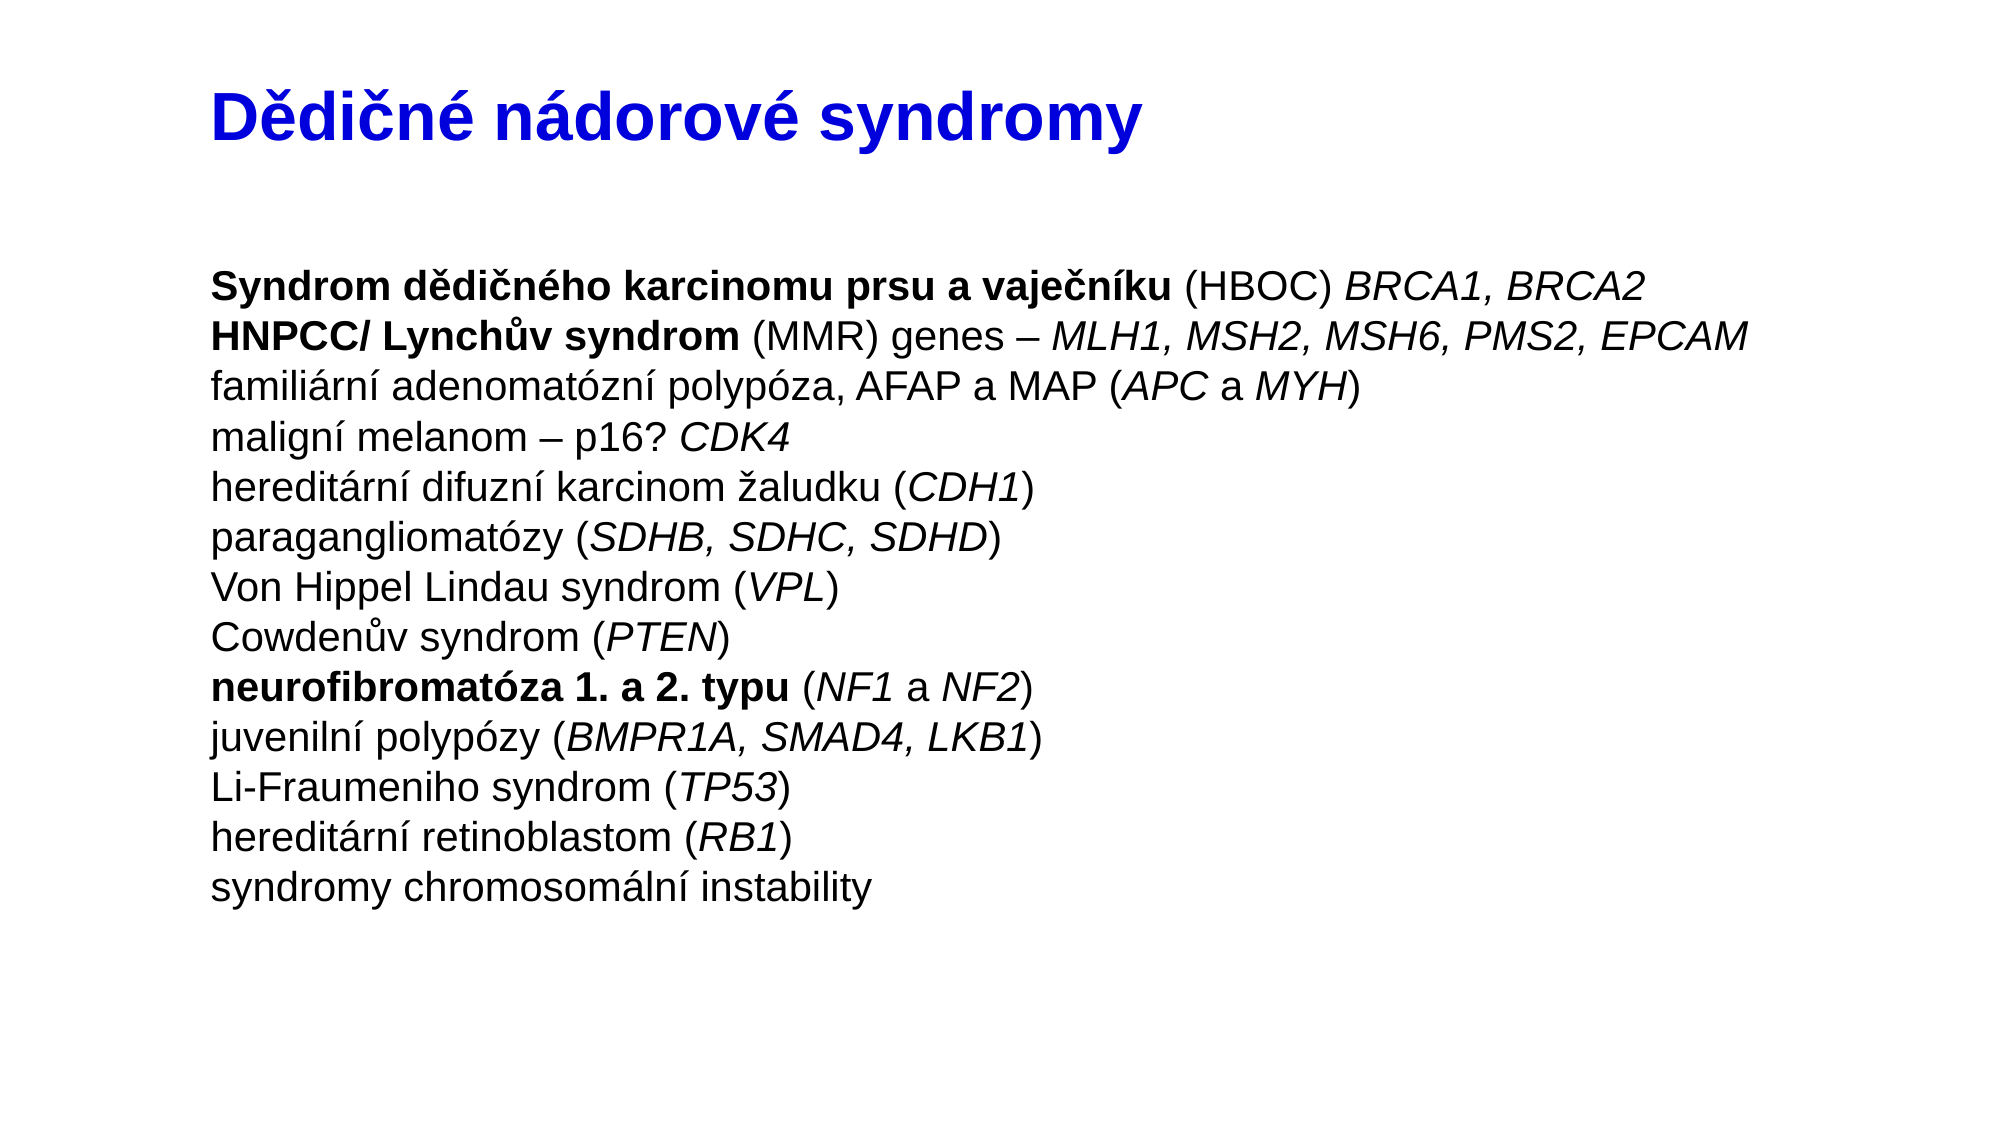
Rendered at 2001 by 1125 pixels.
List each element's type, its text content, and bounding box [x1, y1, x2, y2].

text_box Dědičné nádorové syndromy [195, 71, 1364, 163]
text_box Syndrom dědičného karcinomu prsu a vaječníku (HBOC) BRCA1, BRCA2 HNPCC/ Lynchův syndrom (MMR) genes – MLH1, MSH2, MSH6, PMS2, EPCAM familiární adenomatózní polypóza, AFAP a MAP (APC a MYH) maligní melanom – p16? CDK4 hereditární difuzní karcinom žaludku (CDH1) paragangliomatózy (SDHB, SDHC, SDHD) Von Hippel Lindau syndrom (VPL) Cowdenův syndrom (PTEN) neurofibromatóza 1. a 2. typu (NF1 a NF2) juvenilní polypózy (BMPR1A, SMAD4, LKB1) Li-Fraumeniho syndrom (TP53) hereditární retinoblastom (RB1) syndromy chromosomální instability [195, 251, 1800, 917]
